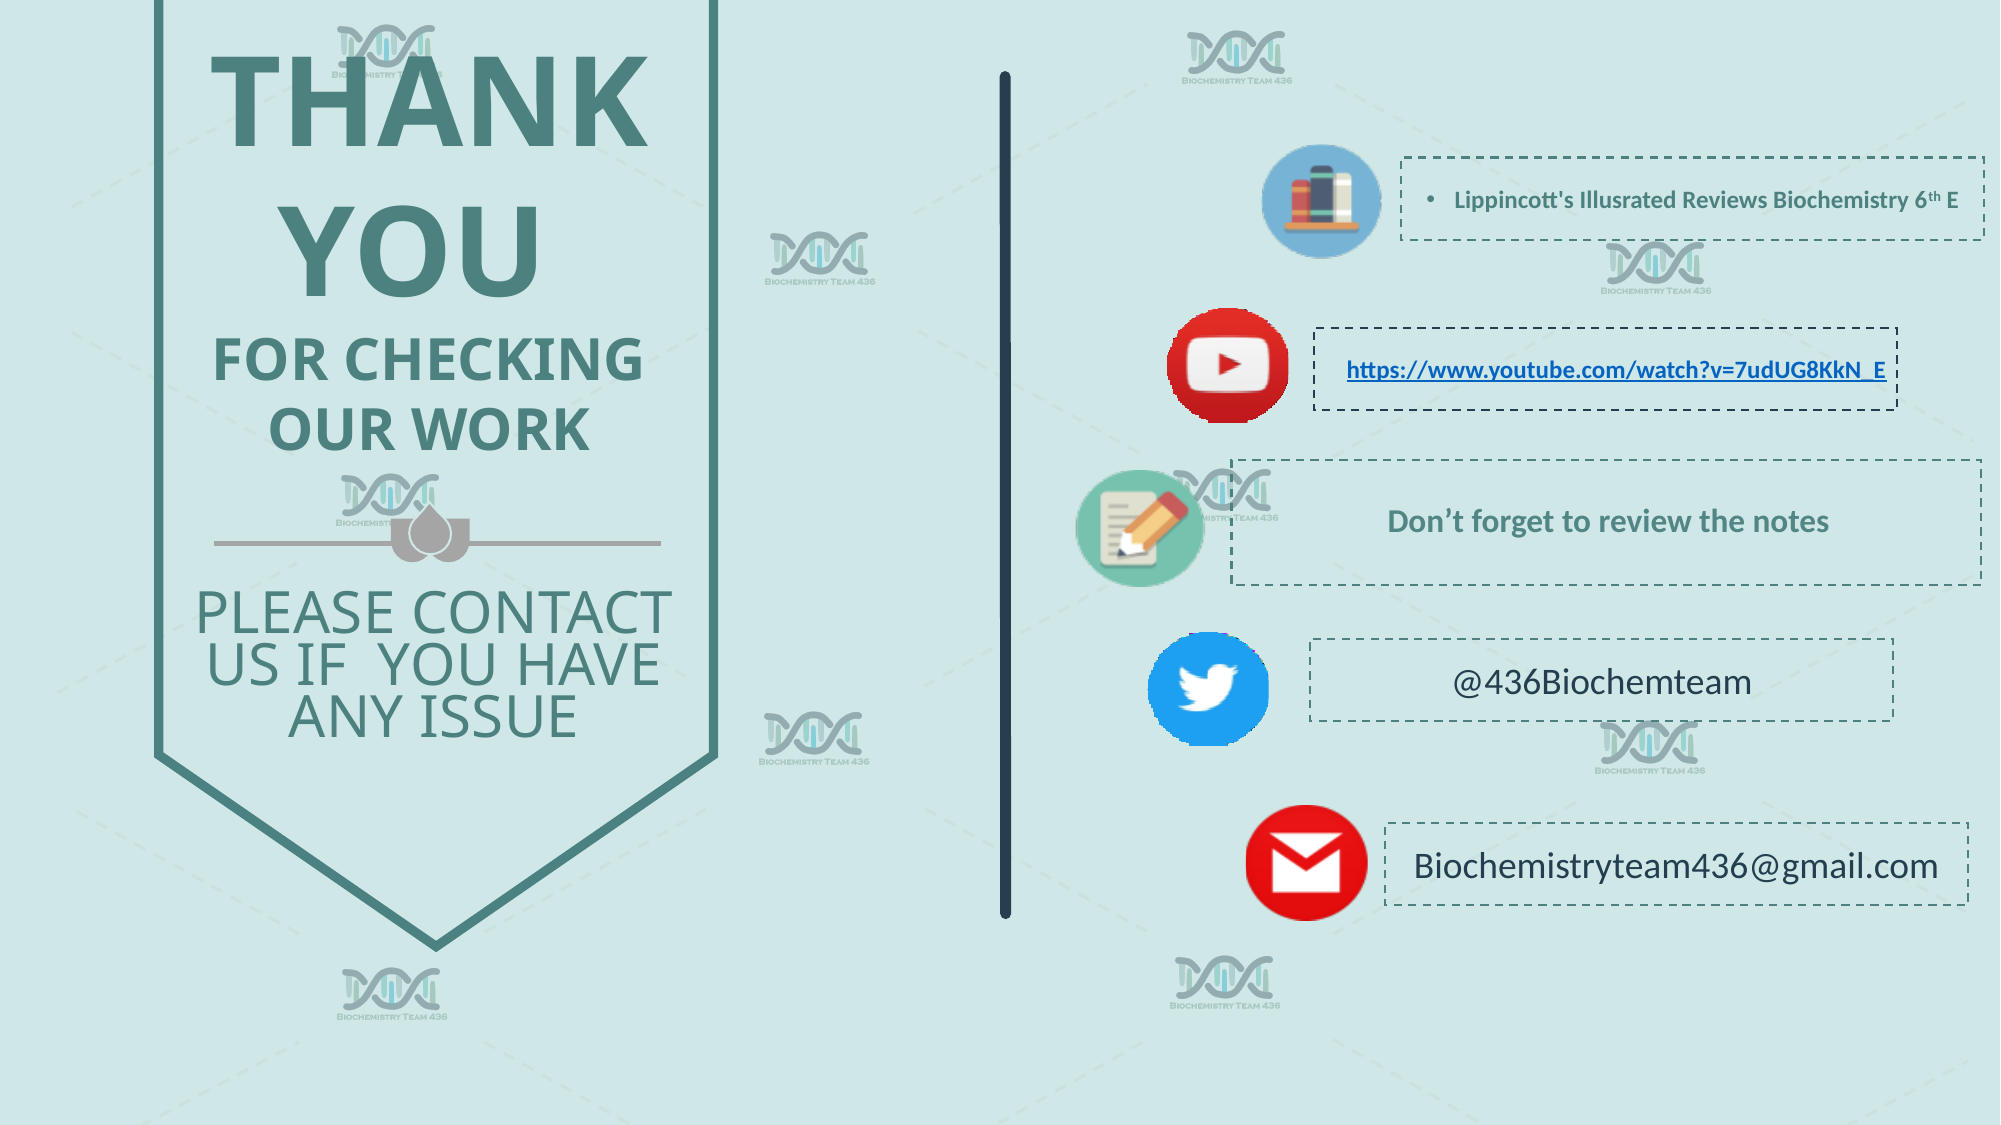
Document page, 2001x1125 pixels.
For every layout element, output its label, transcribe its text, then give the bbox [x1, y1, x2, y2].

picture [1058, 470, 1207, 587]
picture [1166, 307, 1289, 423]
picture [1261, 144, 1383, 260]
picture [1147, 630, 1269, 746]
picture [1245, 805, 1368, 921]
text_box https://www.youtube.com/watch?v=7udUG8KkN_E [1331, 346, 1907, 392]
text_box Don’t forget to review the notes [1264, 491, 1953, 547]
